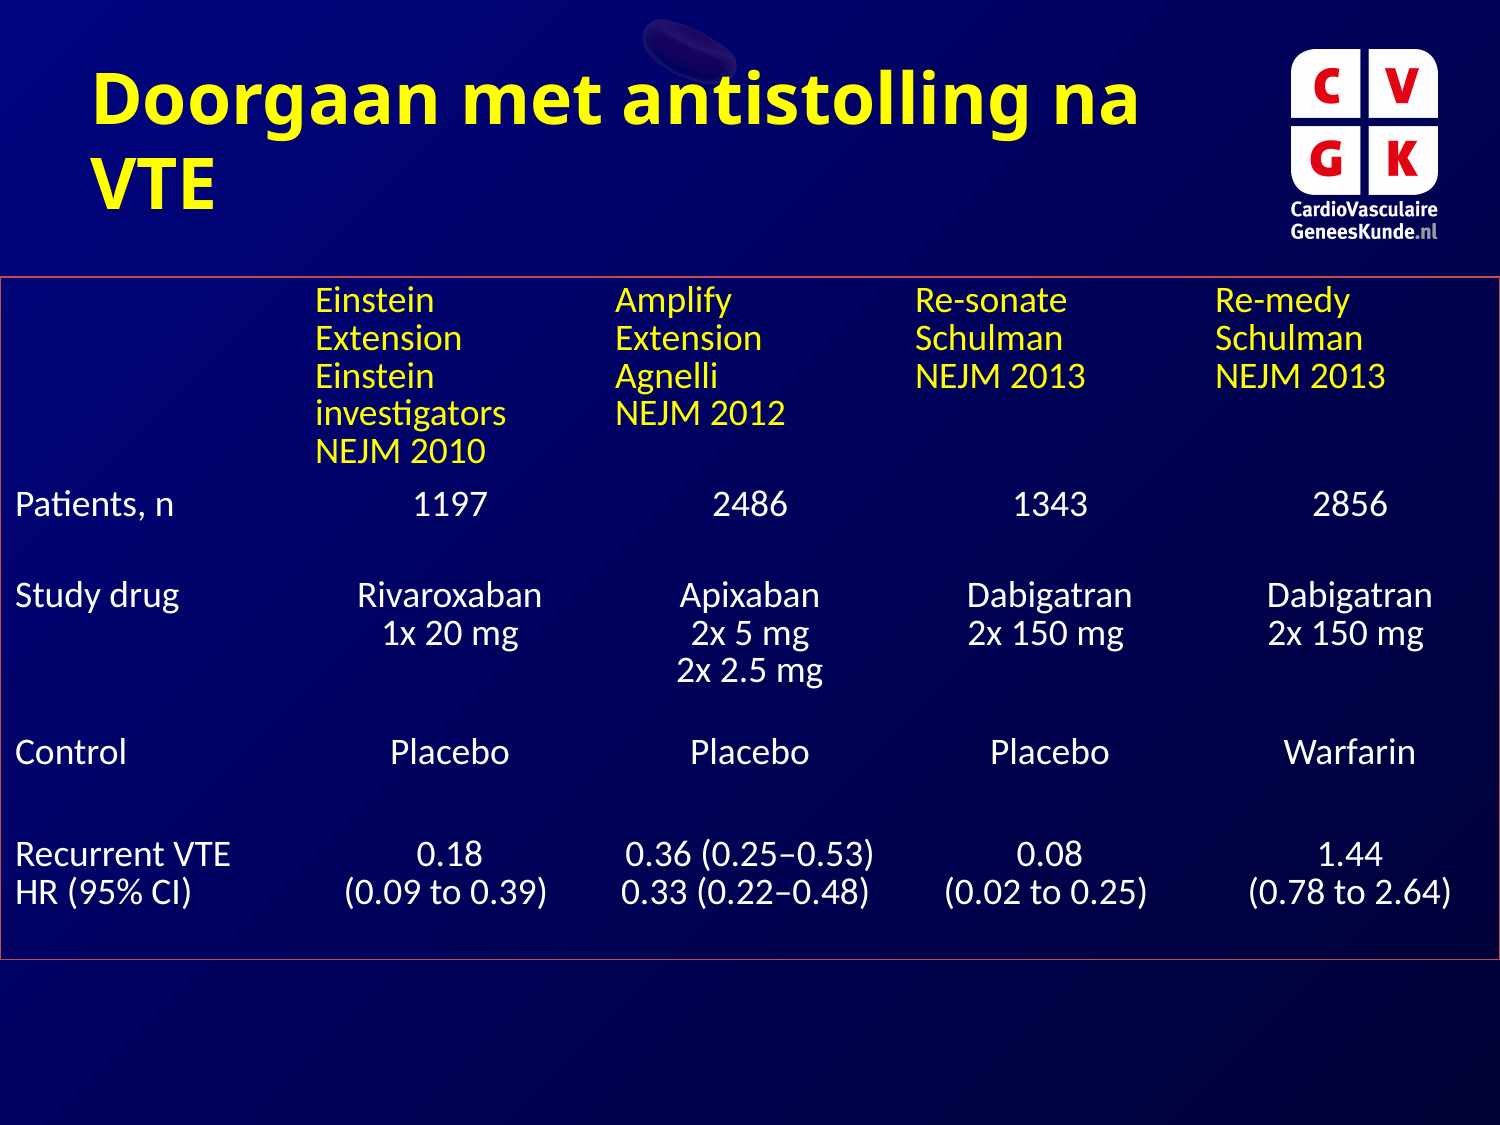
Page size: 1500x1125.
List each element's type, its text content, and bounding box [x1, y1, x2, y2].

picture [1291, 49, 1438, 239]
table_cell Placebo [900, 729, 1200, 831]
table_cell Patients, n [1, 481, 300, 572]
table_cell 1343 [900, 481, 1200, 572]
table_cell 0.08 (0.02 to 0.25) [900, 831, 1200, 959]
table_header Einstein Extension Einstein investigators NEJM 2010 [300, 278, 600, 481]
table_header [1, 278, 300, 481]
title Doorgaan met antistolling na VTE [75, 45, 1292, 233]
table_cell 1197 [300, 481, 600, 572]
table_cell 0.36 (0.25–0.53) 0.33 (0.22–0.48) [600, 831, 900, 959]
table_cell 0.18 (0.09 to 0.39) [300, 831, 600, 959]
table_header Re-sonate Schulman NEJM 2013 [900, 278, 1200, 481]
table_header Amplify Extension Agnelli NEJM 2012 [600, 278, 900, 481]
table_cell Rivaroxaban 1x 20 mg [300, 572, 600, 729]
table_cell 2486 [600, 481, 900, 572]
table_cell 2856 [1200, 481, 1499, 572]
table_cell Placebo [600, 729, 900, 831]
table_cell Control [1, 729, 300, 831]
table_cell Study drug [1, 572, 300, 729]
table_cell Warfarin [1200, 729, 1499, 831]
table_cell Dabigatran 2x 150 mg [900, 572, 1200, 729]
table_header Re-medy Schulman NEJM 2013 [1200, 278, 1499, 481]
table_cell Placebo [300, 729, 600, 831]
table_cell Recurrent VTE HR (95% CI) [1, 831, 300, 959]
table_cell 1.44 (0.78 to 2.64) [1200, 831, 1499, 959]
table_cell Apixaban 2x 5 mg 2x 2.5 mg [600, 572, 900, 729]
table_cell Dabigatran 2x 150 mg [1200, 572, 1499, 729]
